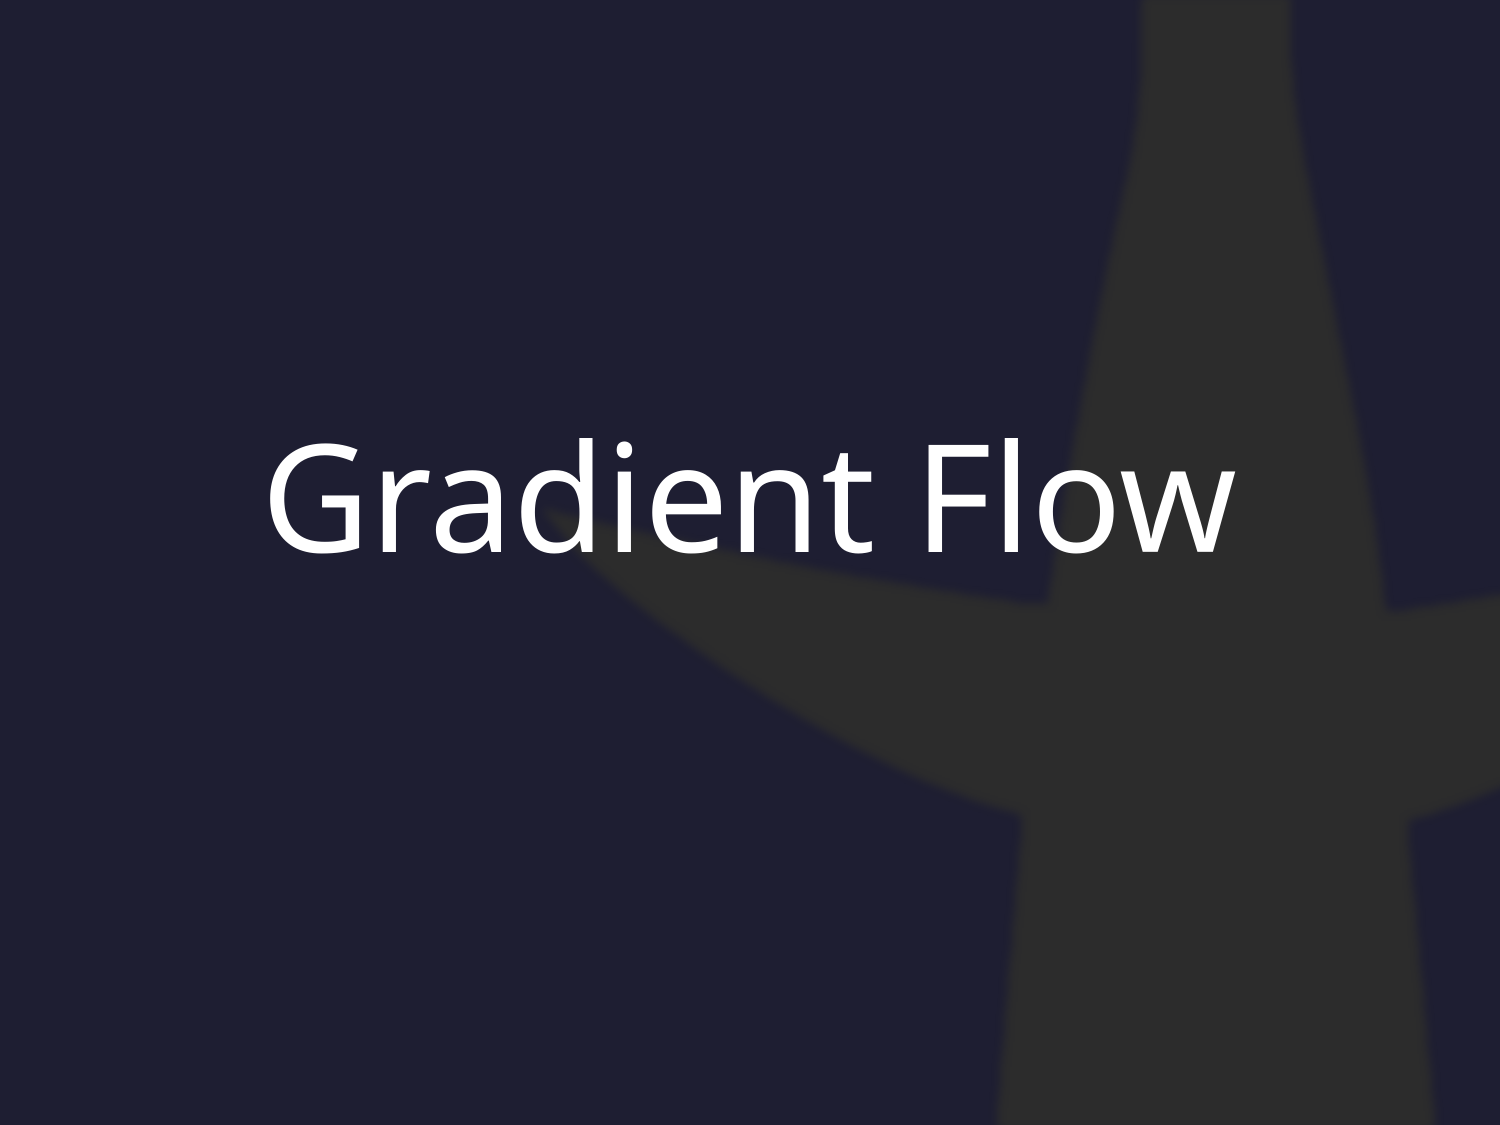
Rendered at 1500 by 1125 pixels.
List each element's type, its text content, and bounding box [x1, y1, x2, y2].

text_box Gradient Flow [246, 395, 1253, 591]
